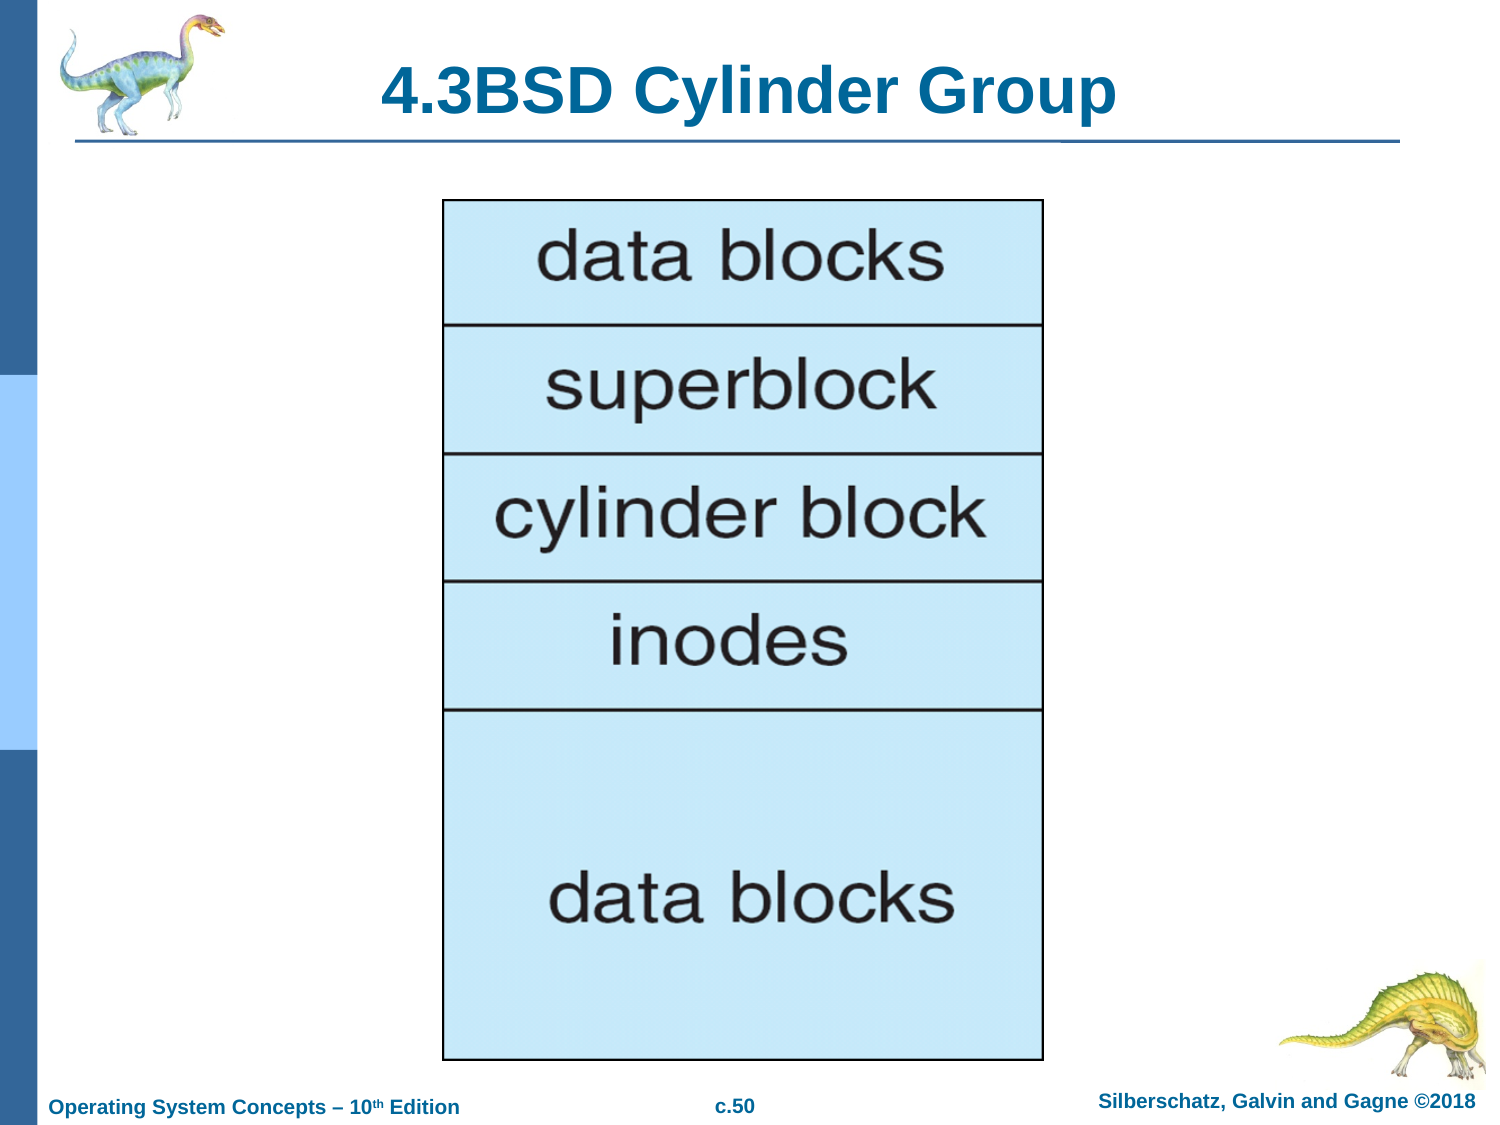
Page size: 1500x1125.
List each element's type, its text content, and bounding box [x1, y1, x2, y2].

picture [46, 0, 243, 149]
picture [1275, 959, 1486, 1090]
title 4.3BSD Cylinder Group [74, 39, 1426, 135]
picture [441, 199, 1044, 1061]
